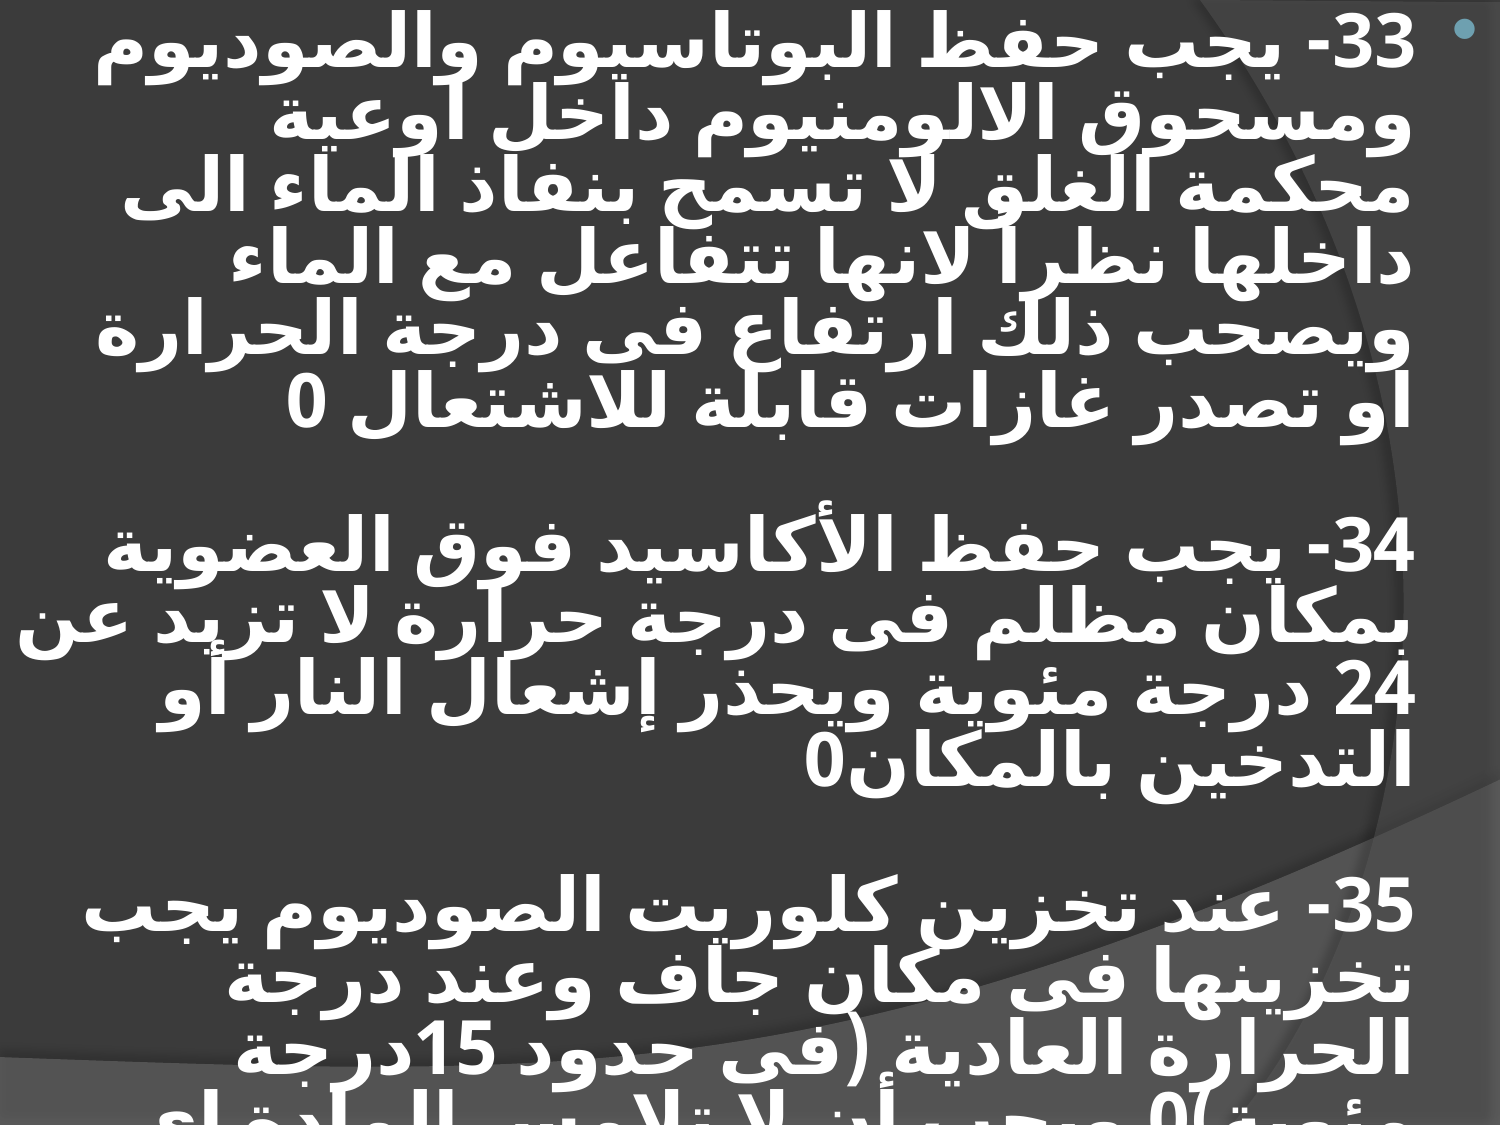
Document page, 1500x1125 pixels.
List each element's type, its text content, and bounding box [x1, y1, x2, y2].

list 33- يجب حفظ البوتاسيوم والصوديوم ومسحوق الالومنيوم داخل اوعية محكمة الغلق لا تسمح بنفاذ الماء الى داخلها نظراً لانها تتفاعل مع الماء ويصحب ذلك ارتفاع فى درجة الحرارة او تصدر غازات قابلة للاشتعال 0 34- يجب حفظ الأكاسيد فوق العضوية بمكان مظلم فى درجة حرارة لا تزيد عن 24 درجة مئوية ويحذر إشعال النار أو التدخين بالمكان0 35- عند تخزين كلوريت الصوديوم يجب تخزينها فى مكان جاف وعند درجة الحرارة العادية (فى حدود 15درجة مئوية)0 ويجب أن لا تلامس المادة اى أحماض او مواد قابلة للاشتعال مثل الأخشاب ، القش، المنسوجات، المواد الدهنية، الزيوت نظراً لأنها مادة مؤكسدة قوية0 [0, 2, 1500, 1035]
